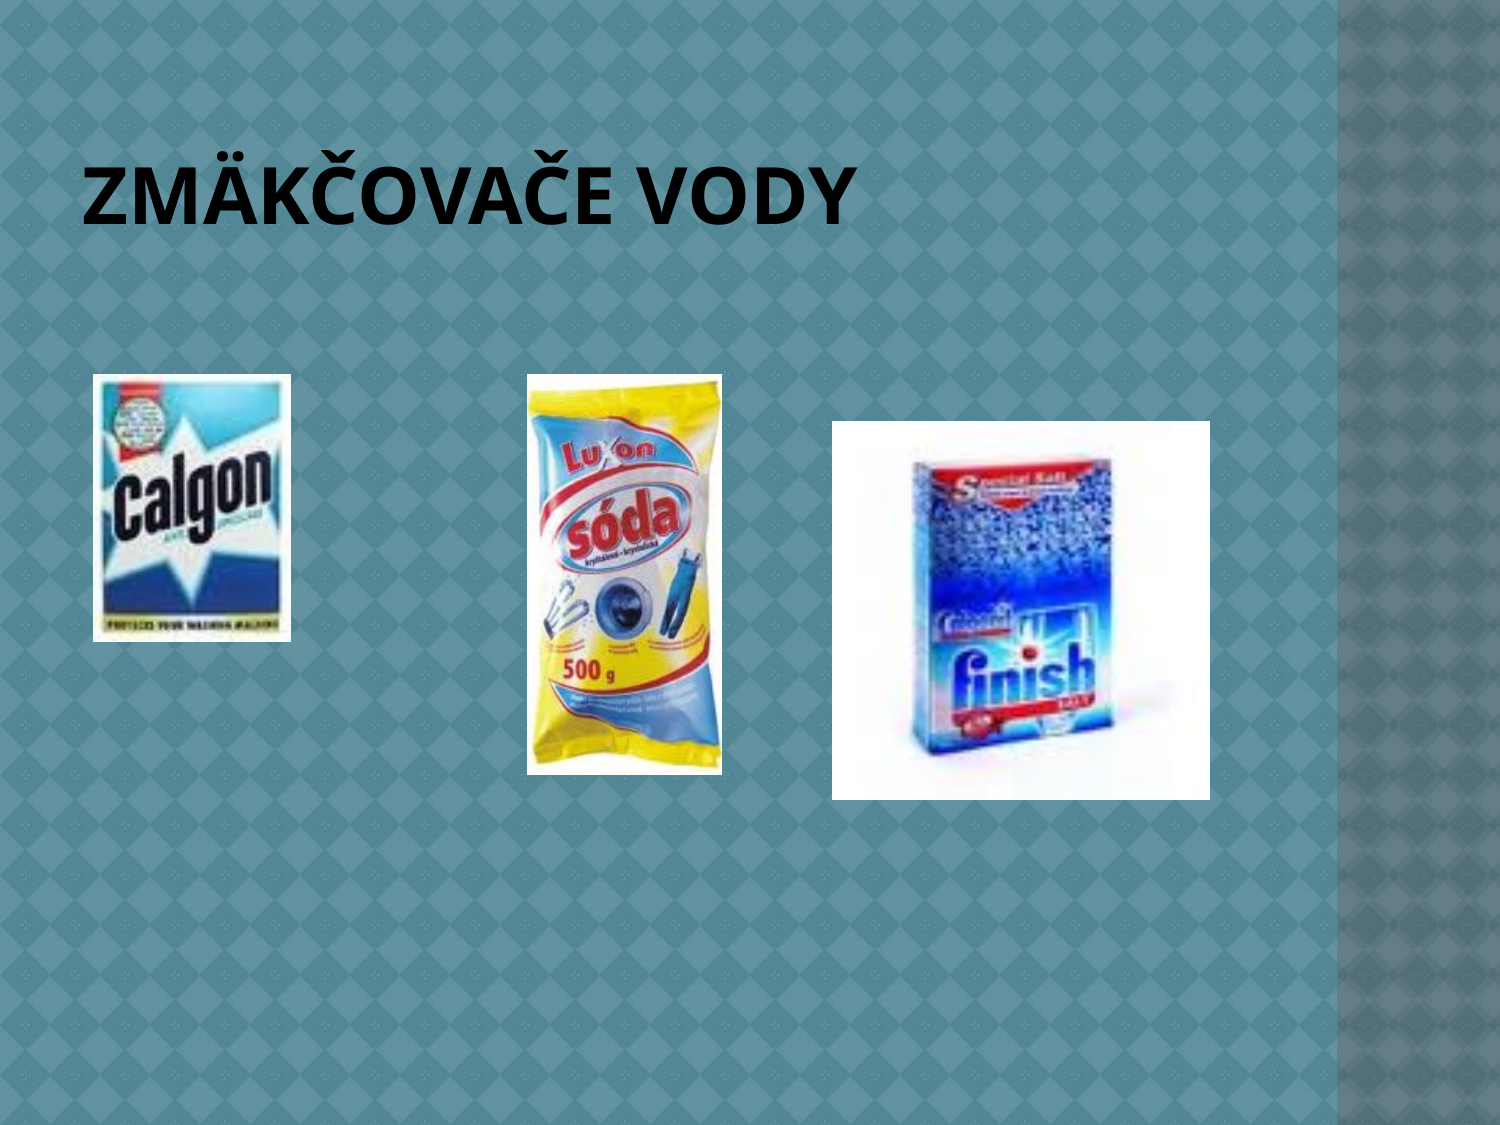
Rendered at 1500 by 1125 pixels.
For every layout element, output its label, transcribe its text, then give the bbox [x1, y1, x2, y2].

picture [831, 421, 1211, 801]
title Zmäkčovače vody [75, 52, 1263, 240]
picture [526, 374, 722, 776]
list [93, 374, 292, 643]
